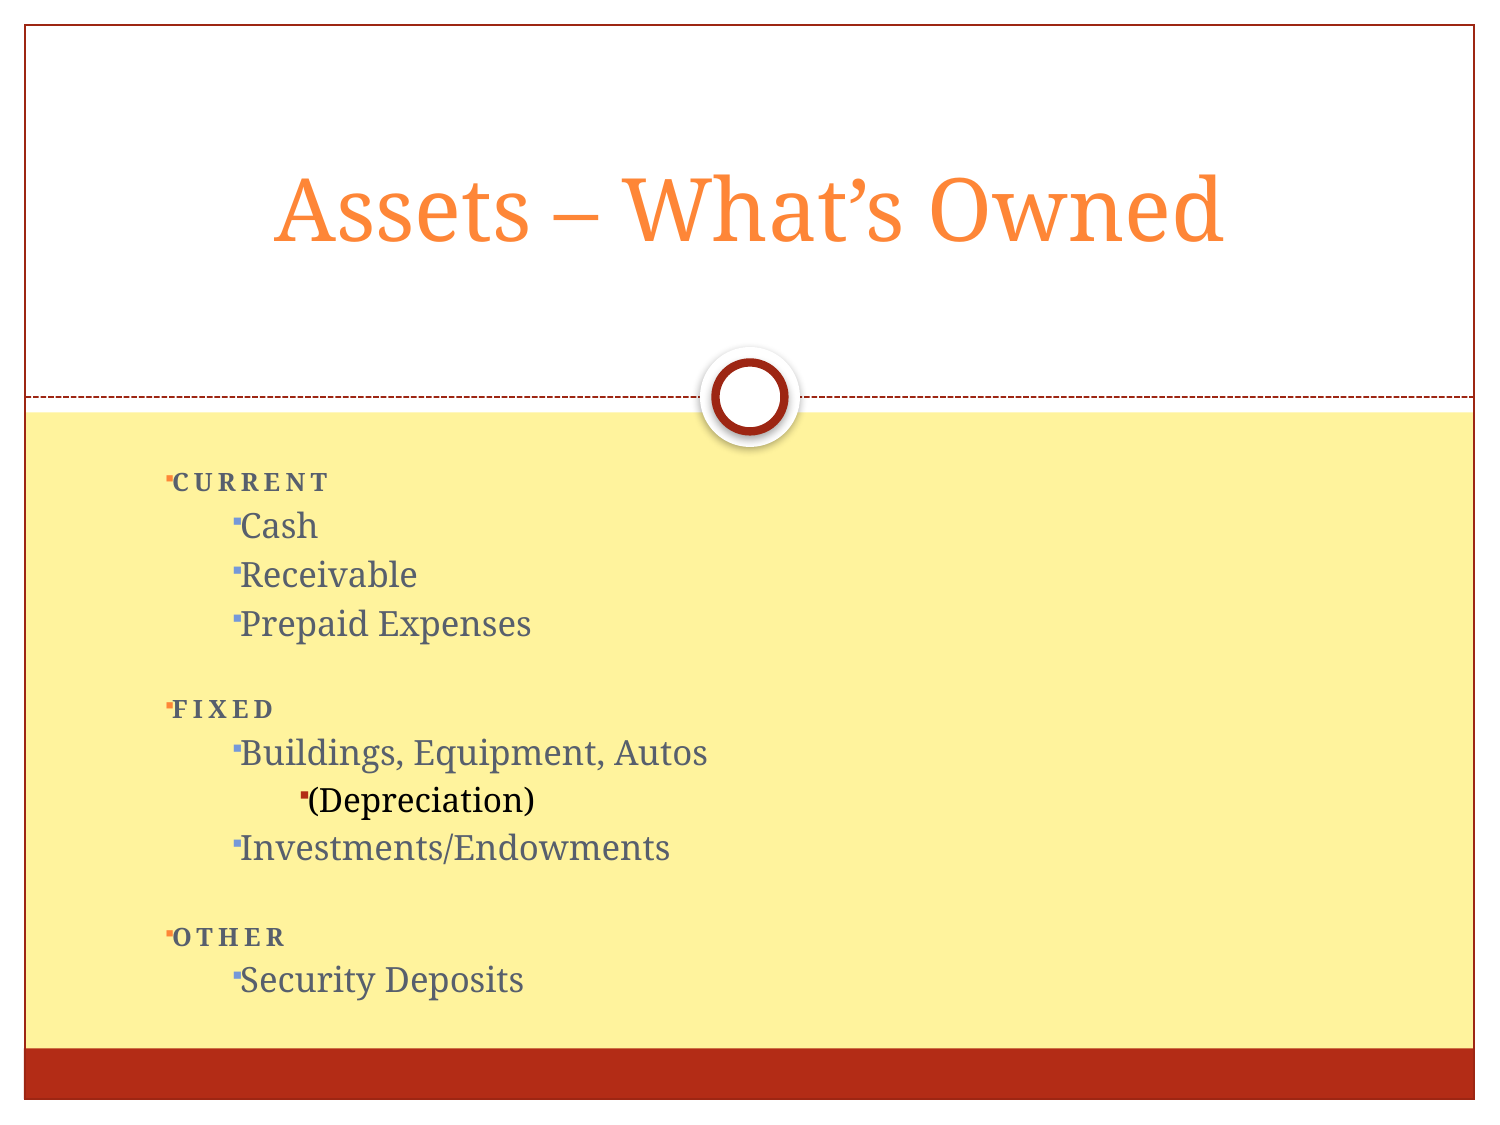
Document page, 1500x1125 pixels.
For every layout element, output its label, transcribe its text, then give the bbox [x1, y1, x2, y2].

subtitle Current Cash Receivable Prepaid Expenses Fixed Buildings, Equipment, Autos (Depreciation) Investments/Endowments Other Security Deposits [150, 462, 1388, 1013]
title Assets – What’s Owned [112, 62, 1388, 350]
